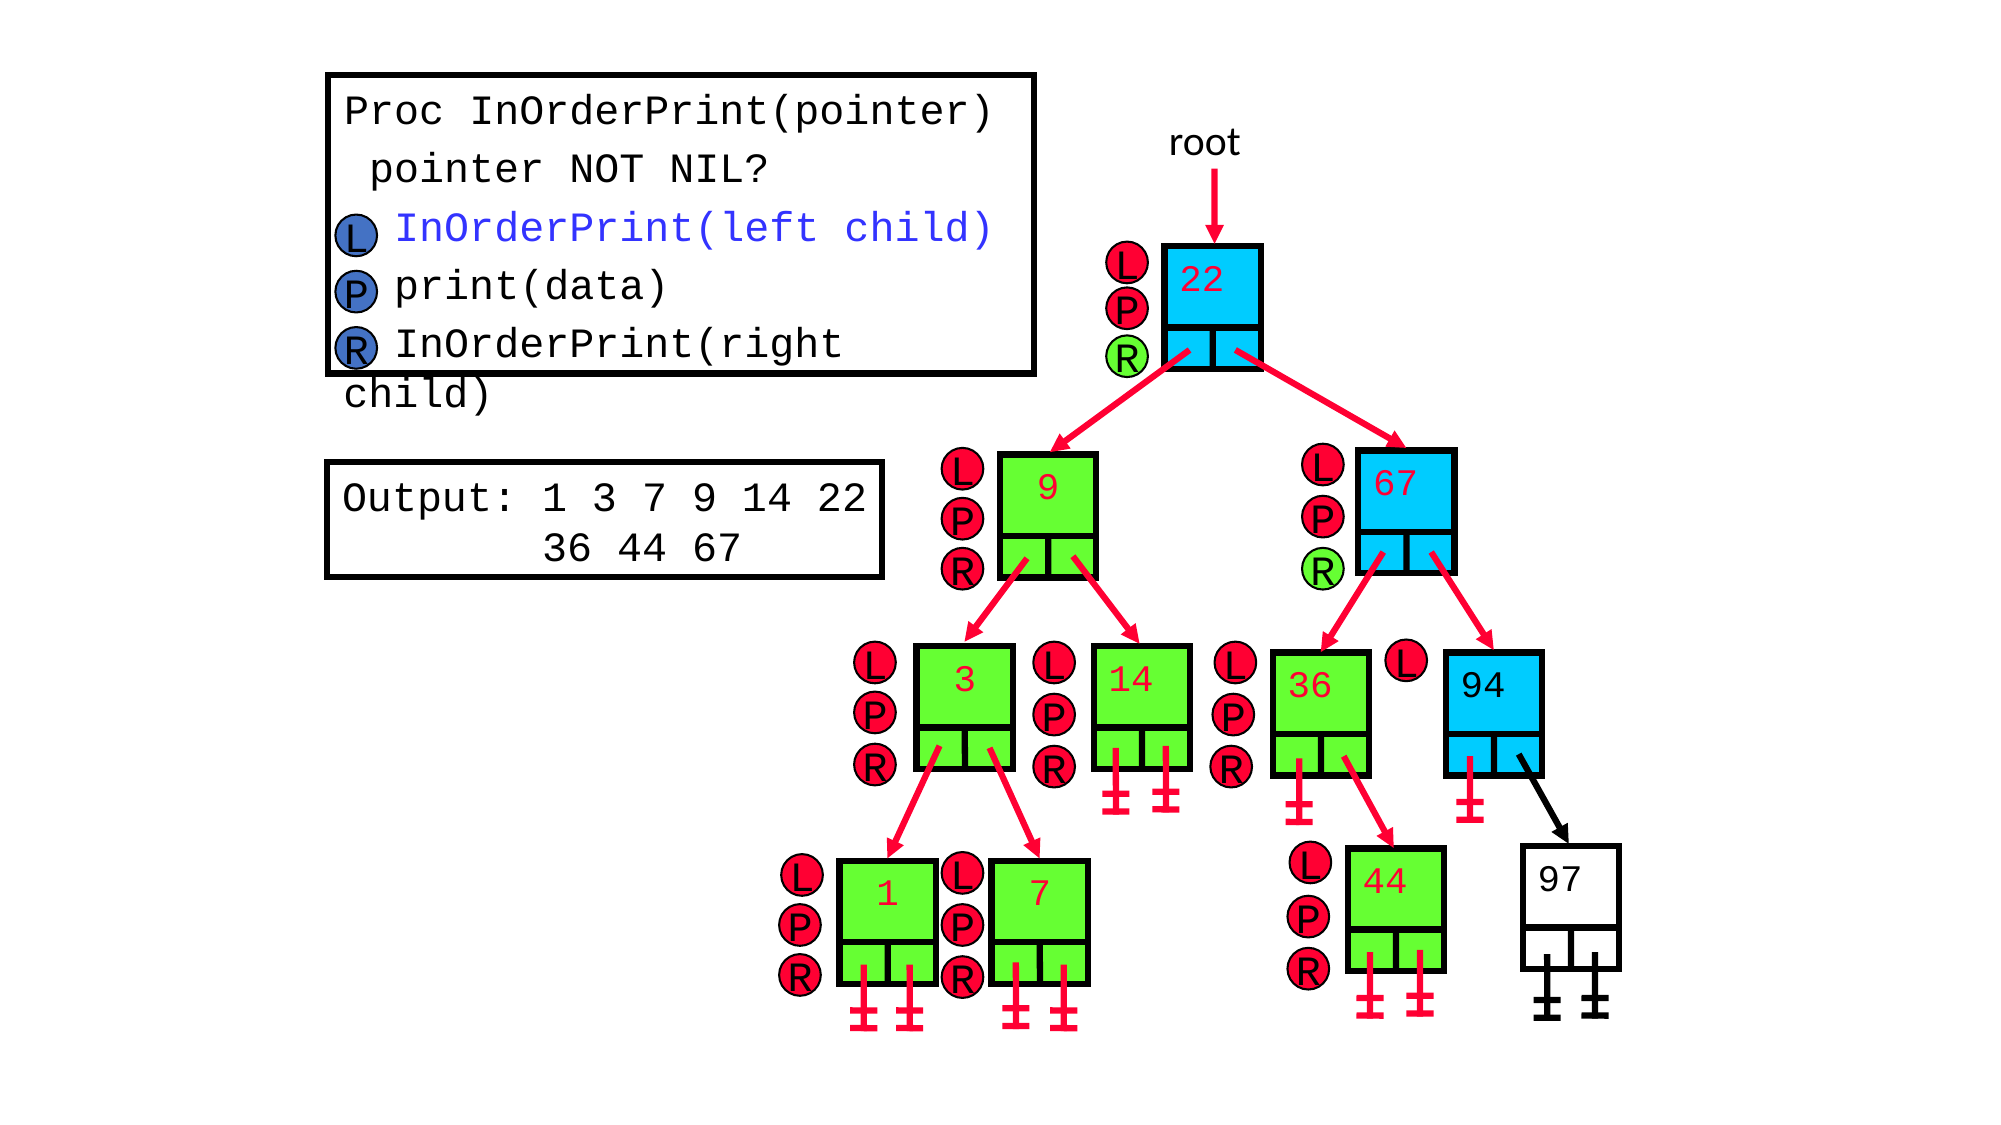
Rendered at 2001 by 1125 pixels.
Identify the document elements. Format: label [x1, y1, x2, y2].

text_box [1093, 646, 1191, 815]
text_box [1302, 495, 1344, 538]
text_box [327, 461, 882, 577]
text_box [1445, 652, 1569, 844]
text_box [1210, 745, 1253, 788]
text_box [941, 904, 984, 946]
text_box [1272, 450, 1494, 1019]
text_box [887, 646, 1041, 859]
text_box [1522, 846, 1620, 1021]
text_box [1302, 443, 1344, 486]
text_box [1287, 895, 1330, 938]
text_box [941, 852, 984, 894]
text_box [991, 860, 1088, 1032]
text_box [854, 743, 896, 786]
text_box [854, 641, 896, 684]
text_box [1154, 106, 1256, 244]
text_box [779, 904, 821, 946]
text_box [941, 956, 984, 998]
text_box [964, 454, 1140, 644]
text_box [1106, 287, 1148, 330]
text_box [854, 691, 896, 734]
text_box [1385, 639, 1428, 682]
text_box [1033, 693, 1075, 736]
text_box [1033, 641, 1075, 684]
text_box [1106, 335, 1148, 378]
text_box [1214, 641, 1257, 684]
text_box [1302, 547, 1344, 590]
text_box [941, 547, 984, 590]
text_box [839, 860, 936, 1032]
text_box [1106, 241, 1148, 284]
text_box [1050, 246, 1407, 453]
text_box [1033, 745, 1075, 788]
text_box [781, 854, 823, 896]
text_box [941, 497, 984, 540]
text_box [1212, 693, 1255, 736]
text_box [941, 447, 984, 490]
text_box [328, 75, 1034, 374]
text_box [1289, 841, 1332, 884]
text_box [779, 954, 821, 996]
text_box [1287, 947, 1330, 990]
